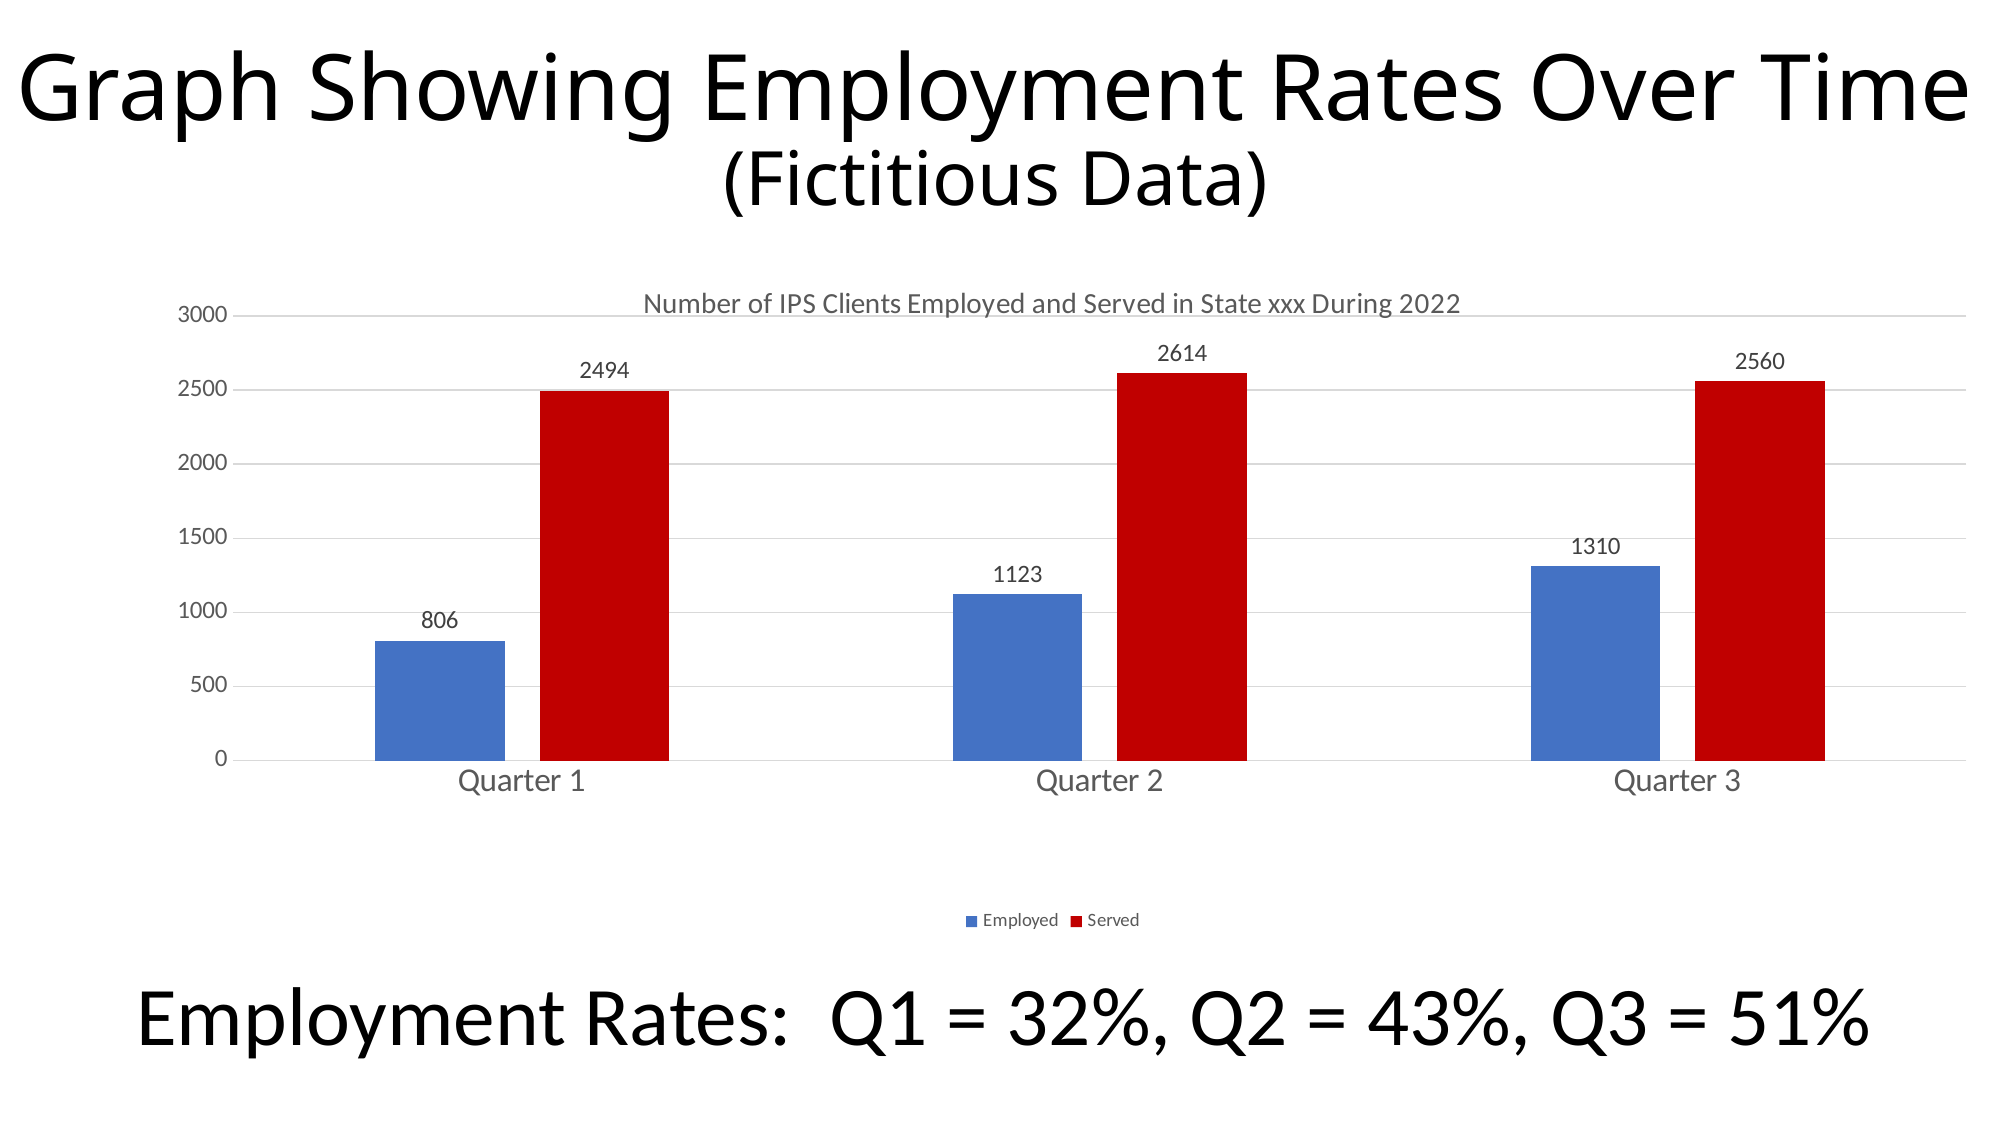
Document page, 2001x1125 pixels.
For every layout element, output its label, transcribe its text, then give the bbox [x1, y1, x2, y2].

text_box Employment Rates: Q1 = 32%, Q2 = 43%, Q3 = 51% [9, 954, 2000, 1070]
title Graph Showing Employment Rates Over Time (Fictitious Data) [0, 19, 1991, 244]
chart [105, 261, 2000, 938]
